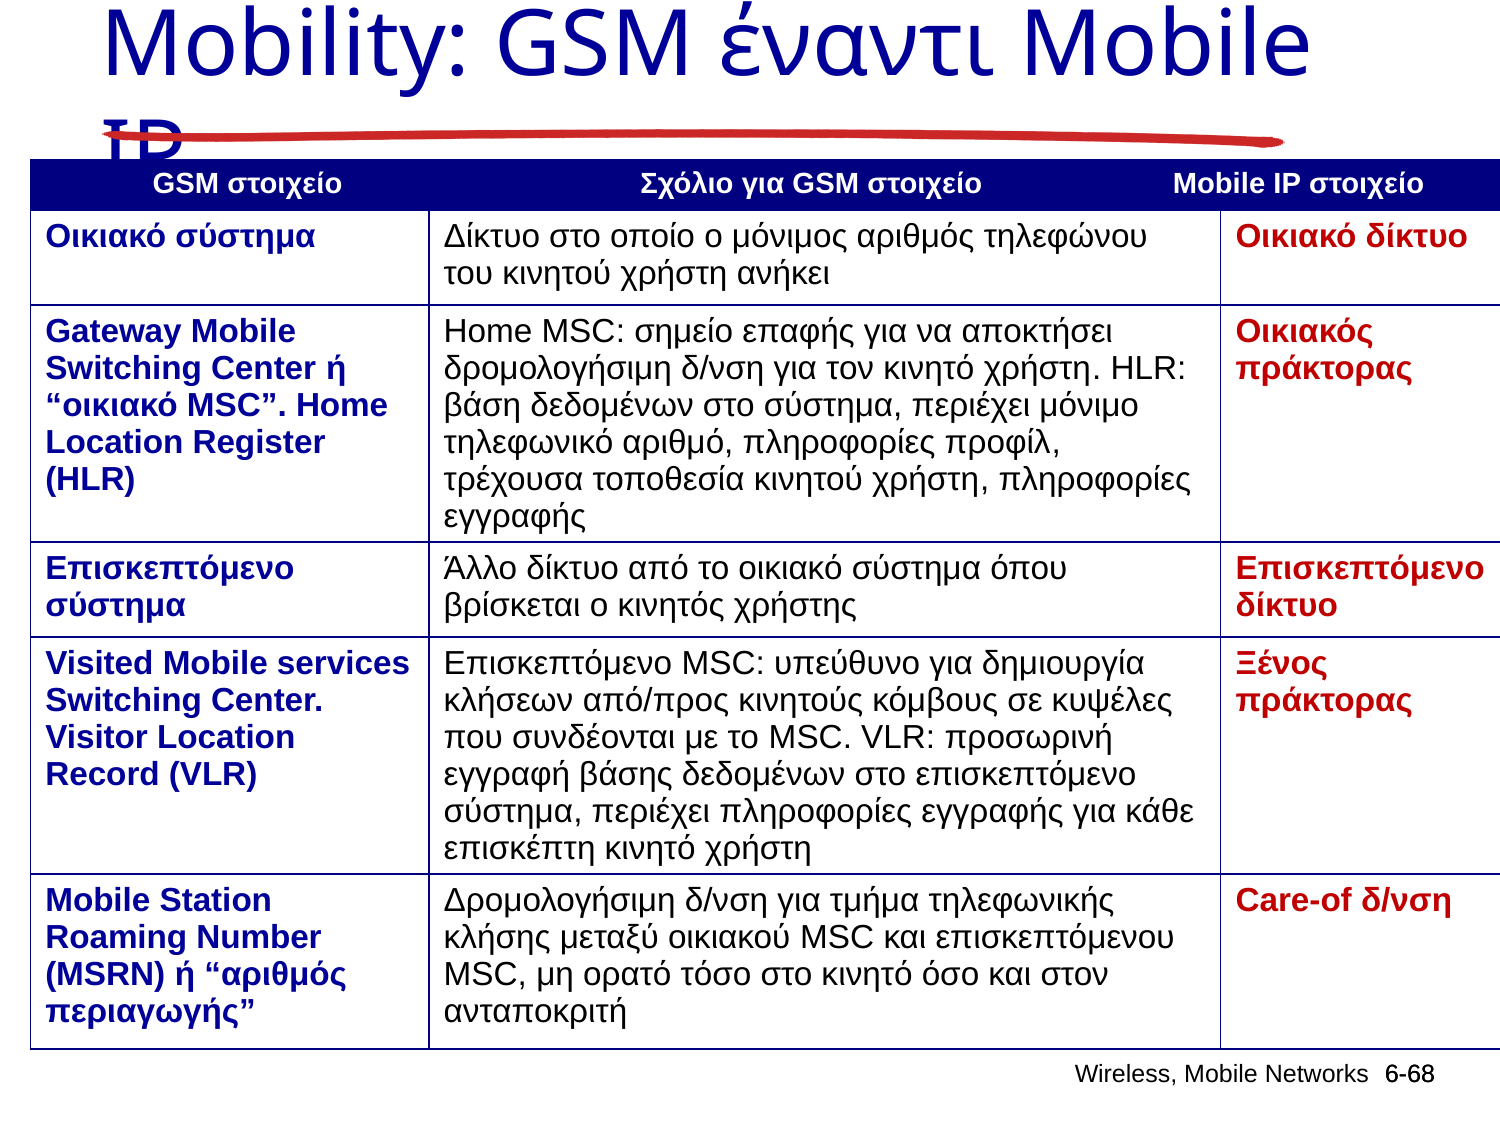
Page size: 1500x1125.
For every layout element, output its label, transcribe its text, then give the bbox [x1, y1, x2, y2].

table_header GSM στοιχείο [31, 161, 464, 209]
table_cell Mobile Station Roaming Number (MSRN) ή “αριθμός περιαγωγής” [31, 875, 428, 1048]
title Mobility: GSM έναντι Mobile IP [84, 0, 1361, 159]
table_cell Επισκεπτόμενο σύστημα [31, 543, 428, 636]
table_cell Επισκεπτόμενο δίκτυο [1221, 543, 1500, 636]
table_cell Οικιακό σύστημα [31, 211, 428, 304]
table_cell Ξένος πράκτορας [1221, 638, 1500, 873]
table_cell Gateway Mobile Switching Center ή “οικιακό MSC”. Home Location Register (HLR) [31, 306, 428, 541]
table_cell Home MSC: σημείο επαφής για να αποκτήσει δρομολογήσιμη δ/νση για τον κινητό χρήστη. HLR: βάση δεδομένων στο σύστημα, περιέχει μόνιμο τηλεφωνικό αριθμό, πληροφορίες προφίλ, τρέχουσα τοποθεσία κινητού χρήστη, πληροφορίες εγγραφής [430, 306, 1220, 541]
table_cell Δρομολογήσιμη δ/νση για τμήμα τηλεφωνικής κλήσης μεταξύ οικιακού MSC και επισκεπτόμενου MSC, μη ορατό τόσο στο κινητό όσο και στον ανταποκριτή [430, 875, 1220, 1048]
table_cell Care-of δ/νση [1221, 875, 1500, 1048]
table_cell Δίκτυο στο οποίο ο μόνιμος αριθμός τηλεφώνου του κινητού χρήστη ανήκει [430, 211, 1220, 304]
text_box Wireless, Mobile Networks [750, 1050, 1339, 1103]
text_box 6-68 [1339, 1050, 1450, 1125]
table_cell Άλλο δίκτυο από το οικιακό σύστημα όπου βρίσκεται ο κινητός χρήστης [430, 543, 1220, 636]
table_cell Επισκεπτόμενο MSC: υπεύθυνο για δημιουργία κλήσεων από/προς κινητούς κόμβους σε κυψέλες που συνδέονται με το MSC. VLR: προσωρινή εγγραφή βάσης δεδομένων στο επισκεπτόμενο σύστημα, περιέχει πληροφορίες εγγραφής για κάθε επισκέπτη κινητό χρήστη [430, 638, 1220, 873]
picture [97, 124, 1298, 154]
table_header Σχόλιο για GSM στοιχείο [466, 161, 1157, 209]
table_cell Οικιακός πράκτορας [1221, 306, 1500, 541]
table_cell Οικιακό δίκτυο [1221, 211, 1500, 304]
table_header Mobile IP στοιχείο [1159, 161, 1500, 209]
table_cell Visited Mobile services Switching Center. Visitor Location Record (VLR) [31, 638, 428, 873]
